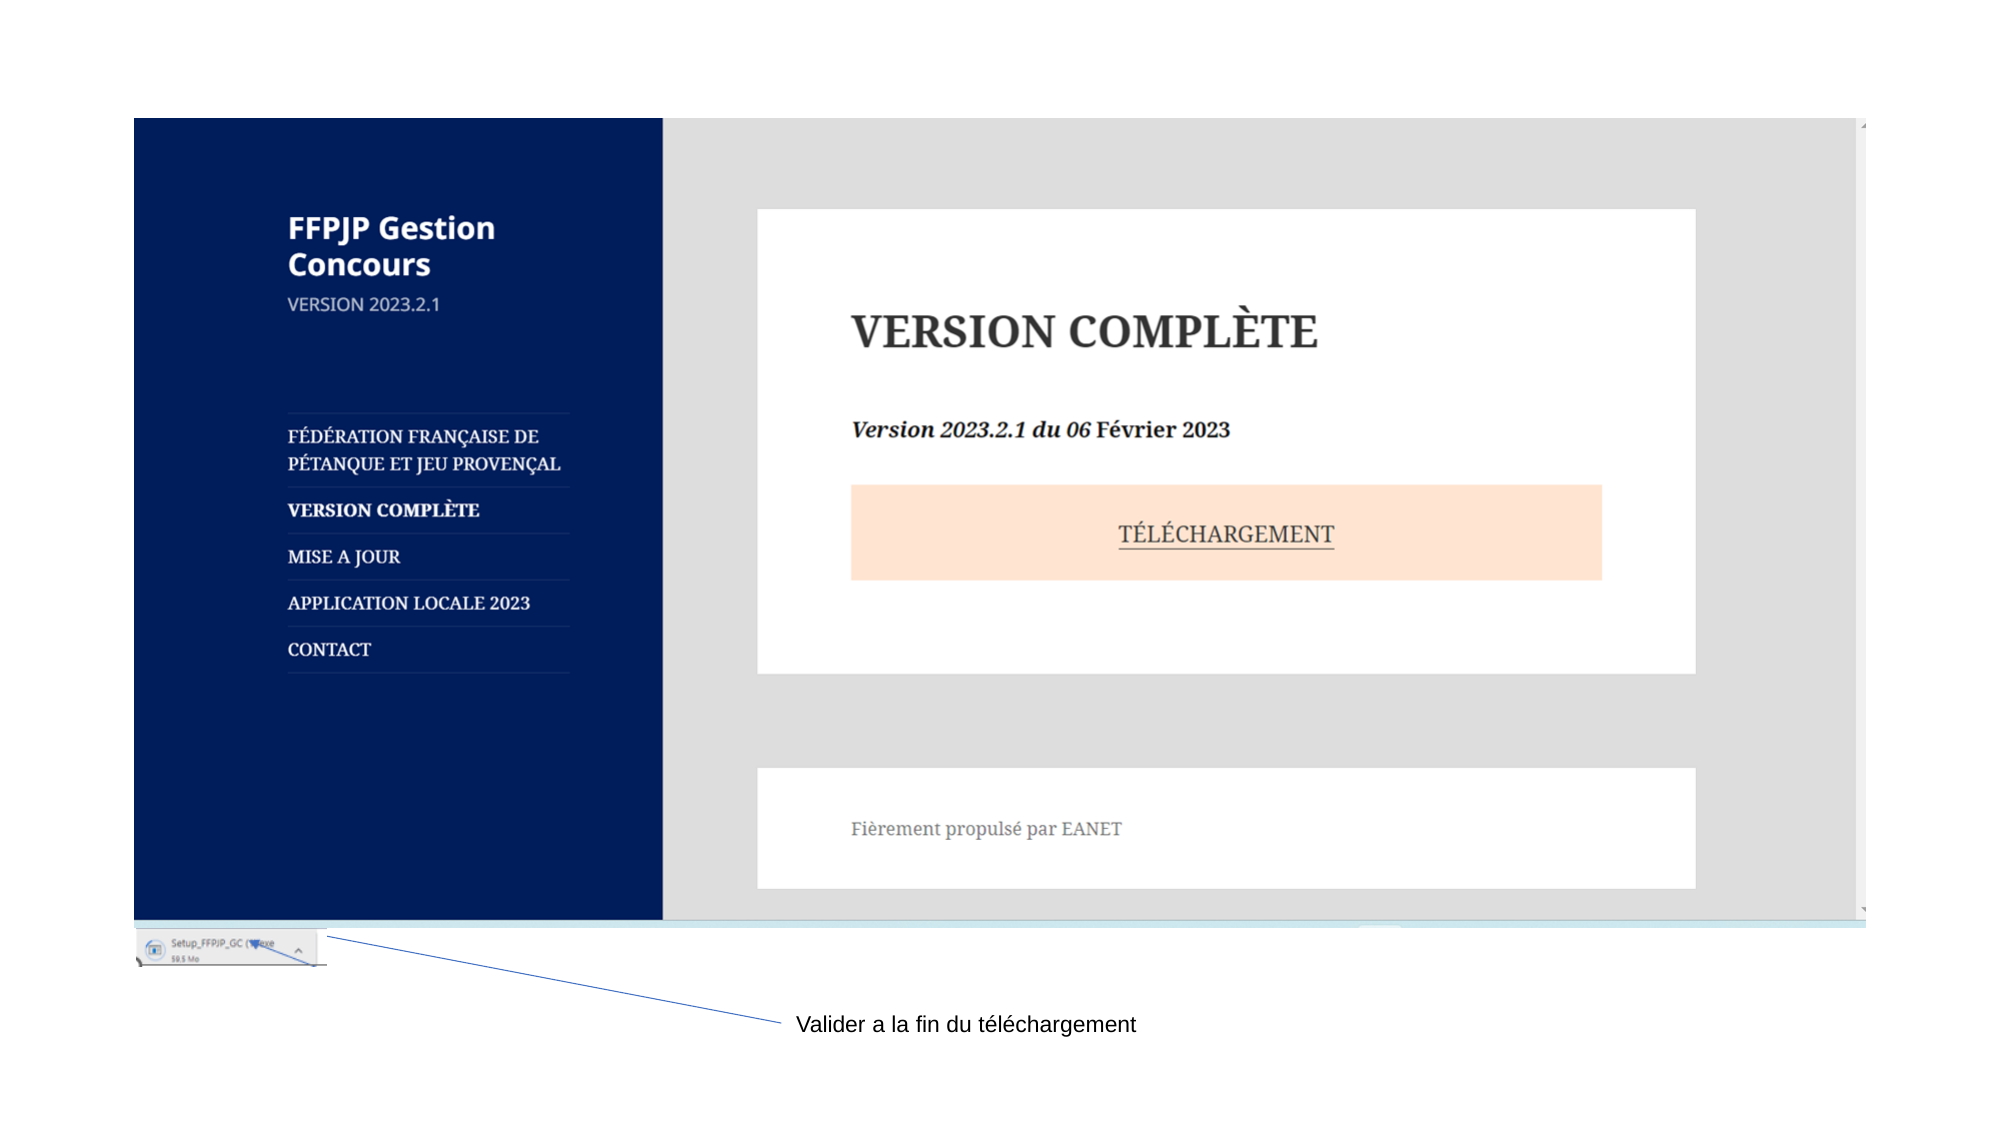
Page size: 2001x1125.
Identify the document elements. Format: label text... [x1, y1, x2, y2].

text_box Valider a la fin du téléchargement [781, 1001, 1167, 1045]
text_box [282, 928, 782, 1024]
picture [134, 118, 1866, 967]
